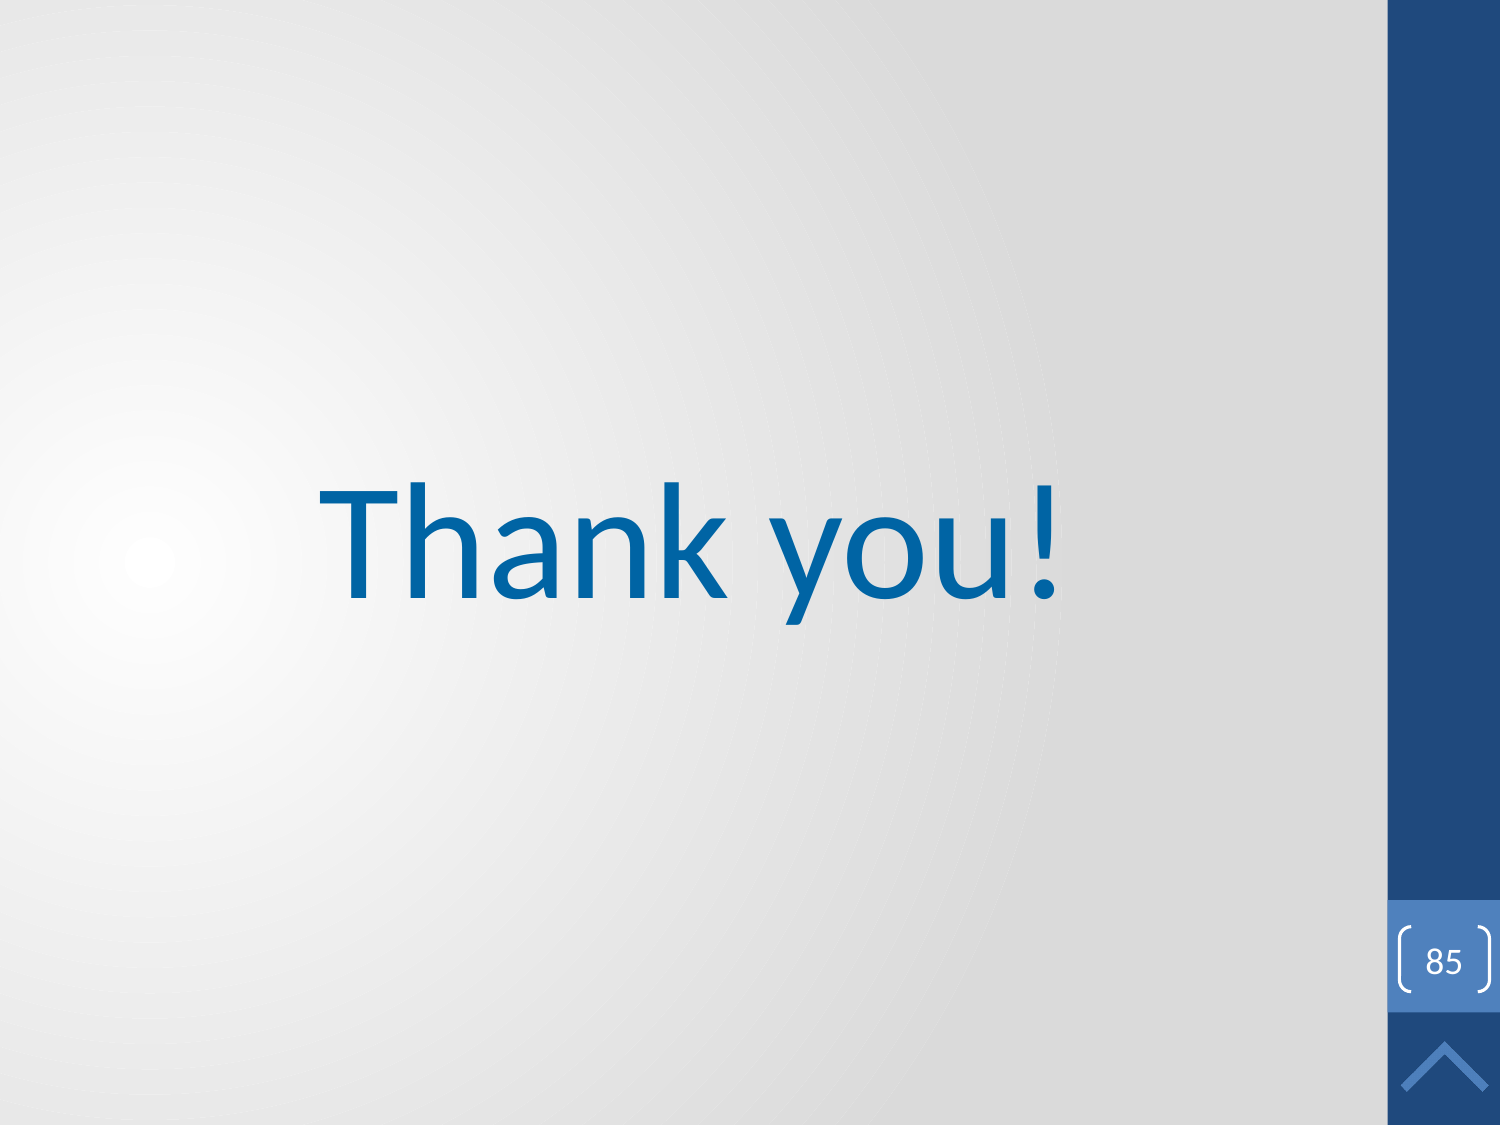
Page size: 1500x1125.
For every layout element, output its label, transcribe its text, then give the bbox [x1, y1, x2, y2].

slide_number 85 [1397, 925, 1492, 984]
picture [1368, 991, 1500, 1125]
text_box Thank you! [304, 424, 1087, 640]
